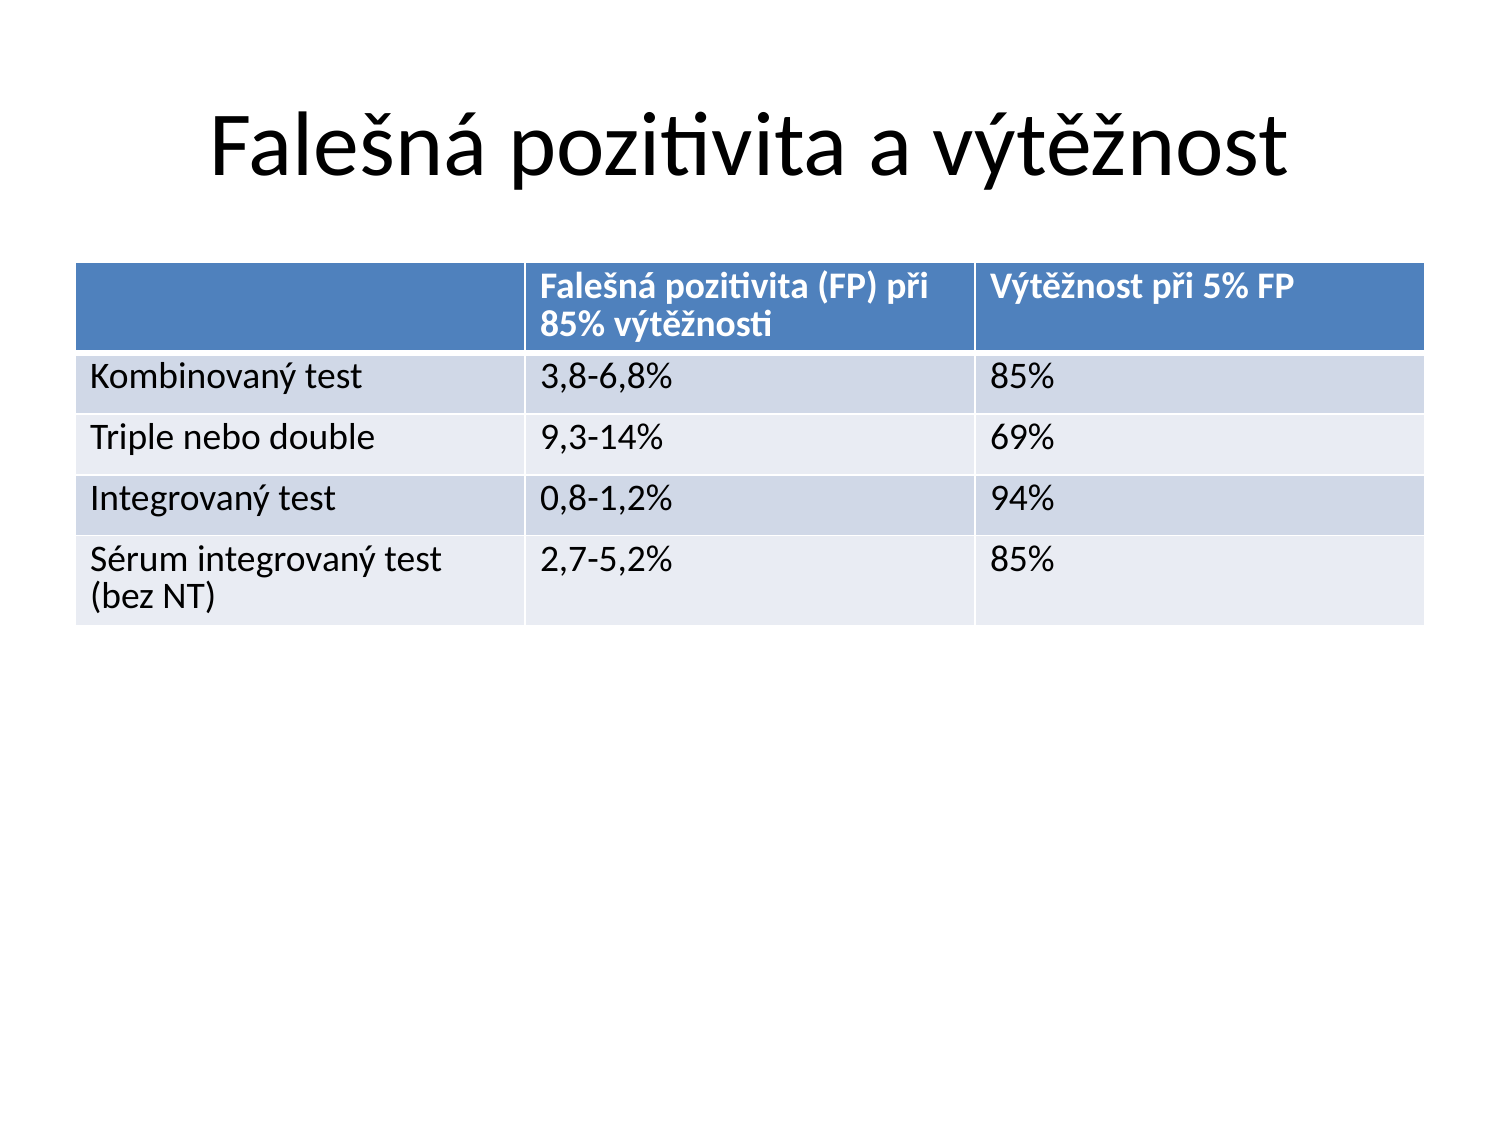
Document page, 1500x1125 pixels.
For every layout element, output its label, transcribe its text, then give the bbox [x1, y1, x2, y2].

table_cell 0,8-1,2% [526, 476, 974, 535]
table_cell 9,3-14% [526, 415, 974, 474]
table_header [76, 263, 524, 350]
table_cell 3,8-6,8% [526, 356, 974, 413]
table_cell 2,7-5,2% [526, 536, 974, 625]
table_cell 85% [976, 536, 1424, 625]
table_cell Kombinovaný test [76, 356, 524, 413]
table_cell Integrovaný test [76, 476, 524, 535]
table_cell 94% [976, 476, 1424, 535]
table_cell 69% [976, 415, 1424, 474]
table_header Falešná pozitivita (FP) při 85% výtěžnosti [526, 263, 974, 350]
table_cell 85% [976, 356, 1424, 413]
table_cell Sérum integrovaný test (bez NT) [76, 536, 524, 625]
table_header Výtěžnost při 5% FP [976, 263, 1424, 350]
title Falešná pozitivita a výtěžnost [75, 45, 1425, 233]
table_cell Triple nebo double [76, 415, 524, 474]
